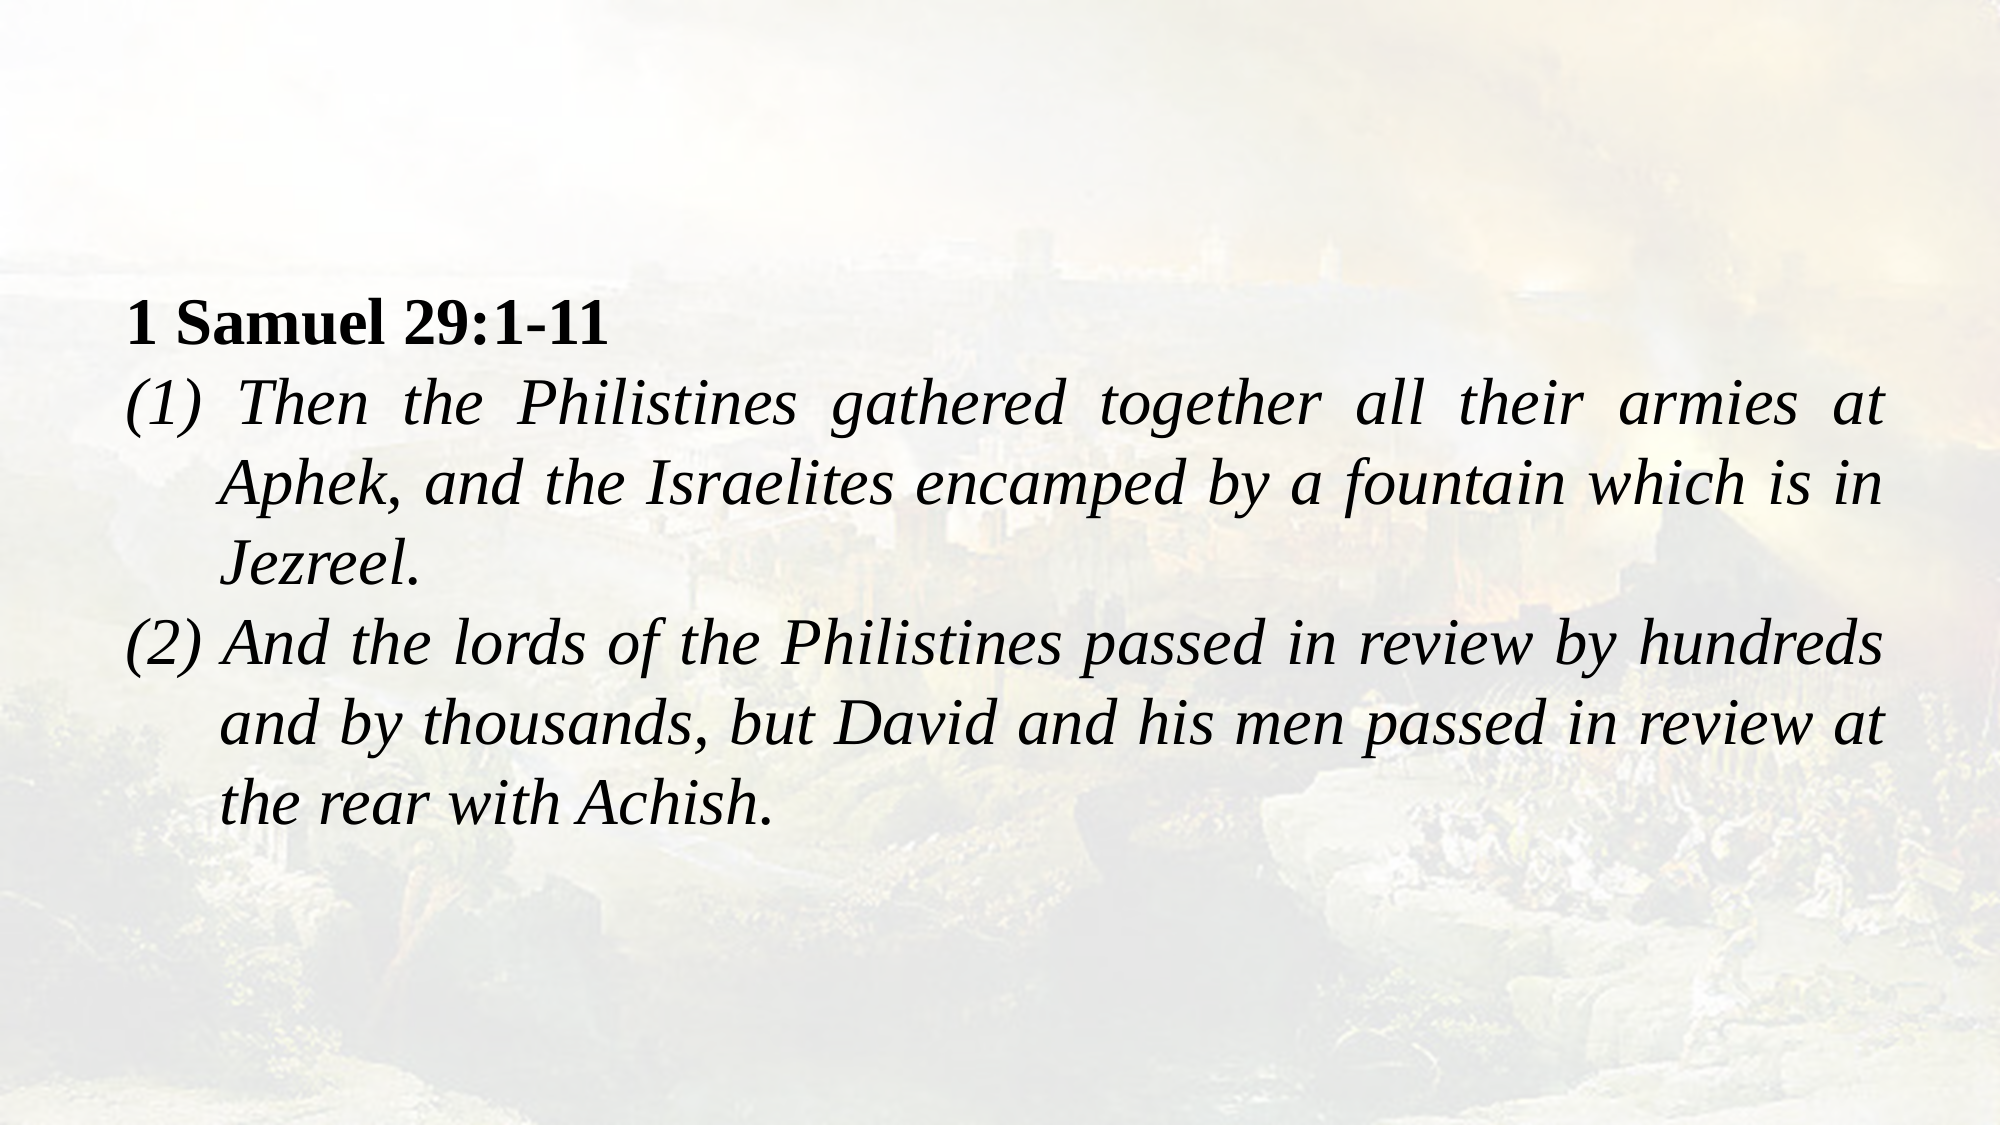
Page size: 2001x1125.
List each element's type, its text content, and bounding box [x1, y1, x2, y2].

text_box 1 Samuel 29:1-11 (1) Then the Philistines gathered together all their armies at Aphek, and the Israelites encamped by a fountain which is in Jezreel. (2) And the lords of the Philistines passed in review by hundreds and by thousands, but David and his men passed in review at the rear with Achish. [110, 270, 1903, 846]
